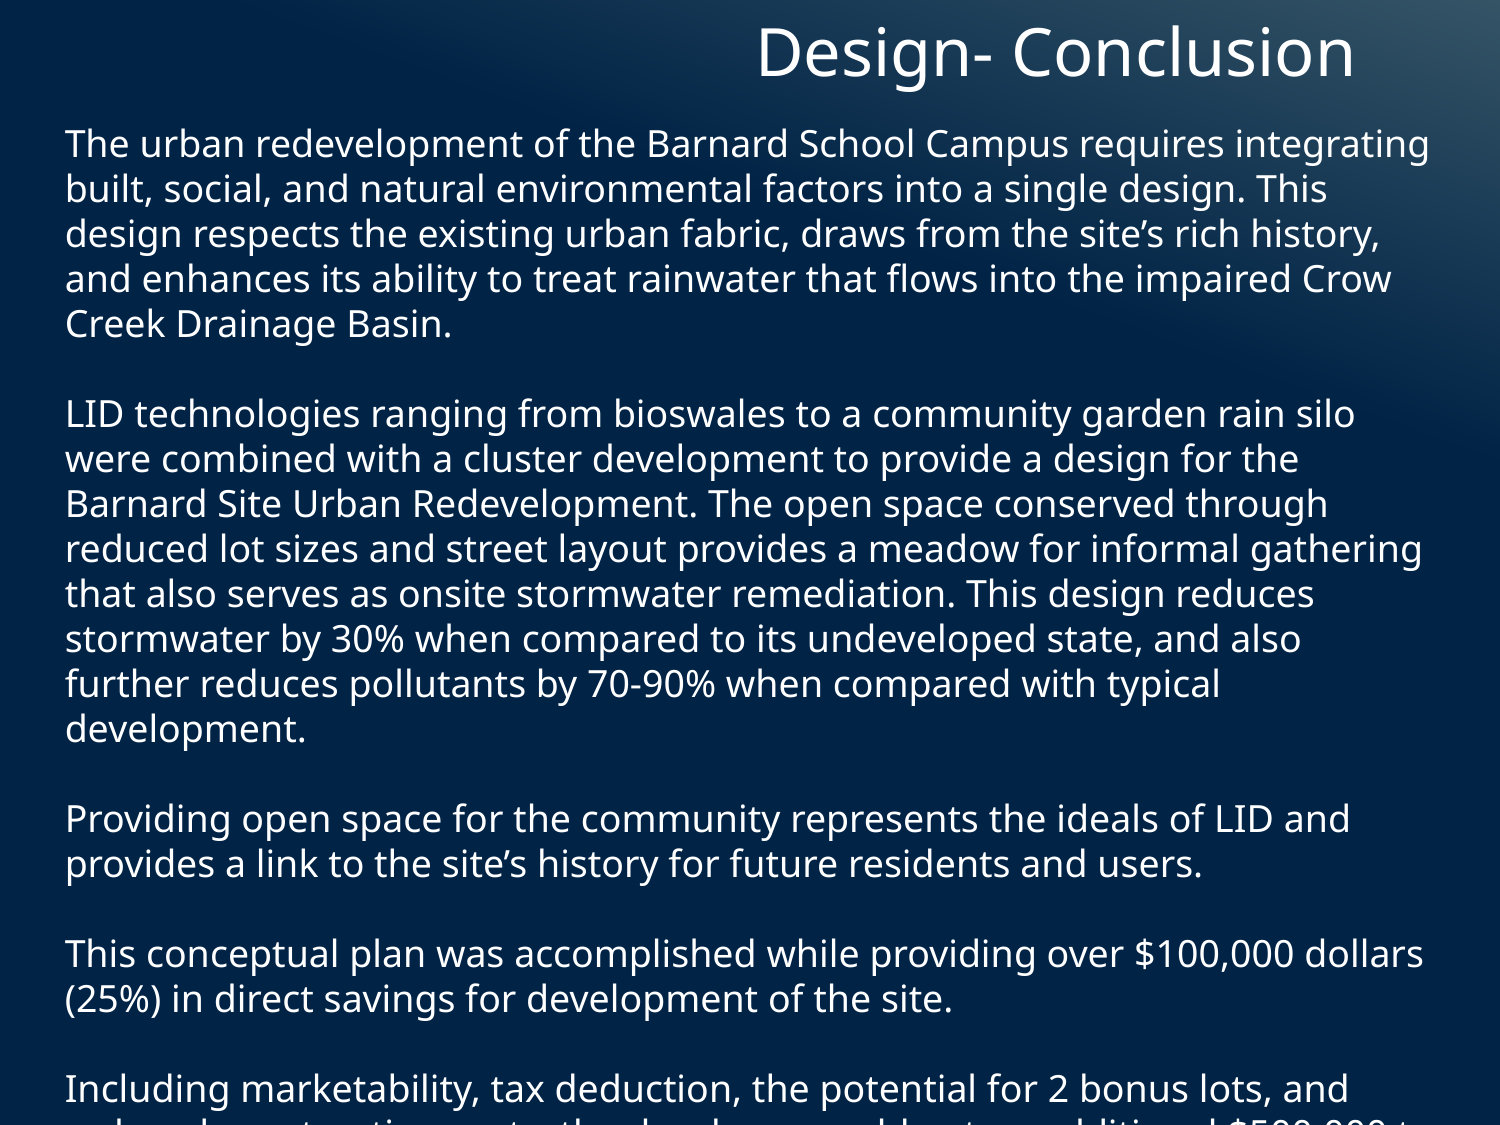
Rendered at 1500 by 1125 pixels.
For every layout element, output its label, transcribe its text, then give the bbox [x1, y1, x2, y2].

text_box Design- Conclusion [612, 1, 1500, 82]
text_box The urban redevelopment of the Barnard School Campus requires integrating built, social, and natural environmental factors into a single design. This design respects the existing urban fabric, draws from the site’s rich history, and enhances its ability to treat rainwater that flows into the impaired Crow Creek Drainage Basin. LID technologies ranging from bioswales to a community garden rain silo were combined with a cluster development to provide a design for the Barnard Site Urban Redevelopment. The open space conserved through reduced lot sizes and street layout provides a meadow for informal gathering that also serves as onsite stormwater remediation. This design reduces stormwater by 30% when compared to its undeveloped state, and also further reduces pollutants by 70-90% when compared with typical development. Providing open space for the community represents the ideals of LID and provides a link to the site’s history for future residents and users. This conceptual plan was accomplished while providing over $100,000 dollars (25%) in direct savings for development of the site. Including marketability, tax deduction, the potential for 2 bonus lots, and reduced construction costs, the developer could net an additional $500,000 to $700,000. [50, 112, 1450, 1125]
